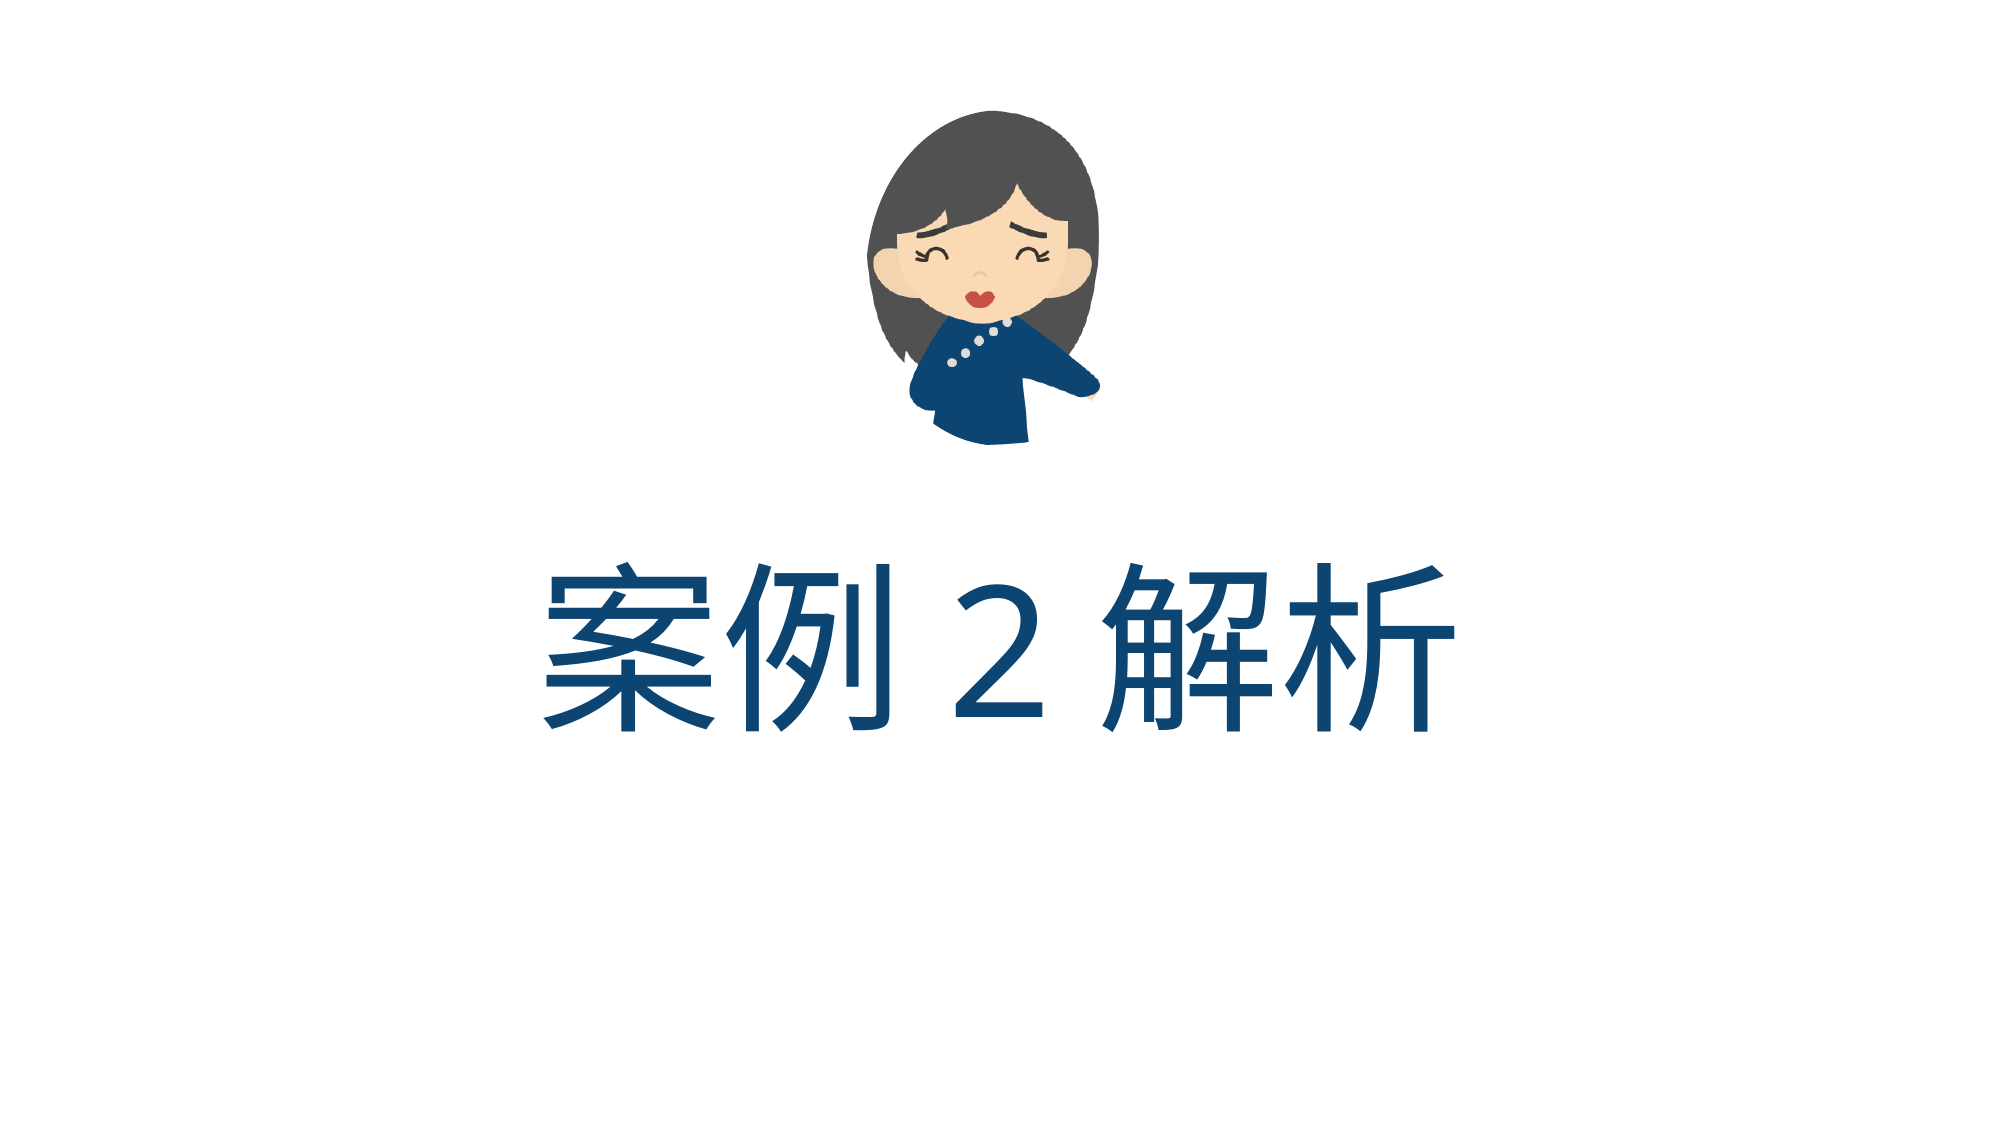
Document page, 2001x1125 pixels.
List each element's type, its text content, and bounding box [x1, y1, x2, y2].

text_box 案例2解析 [522, 527, 1478, 762]
picture [865, 110, 1135, 446]
